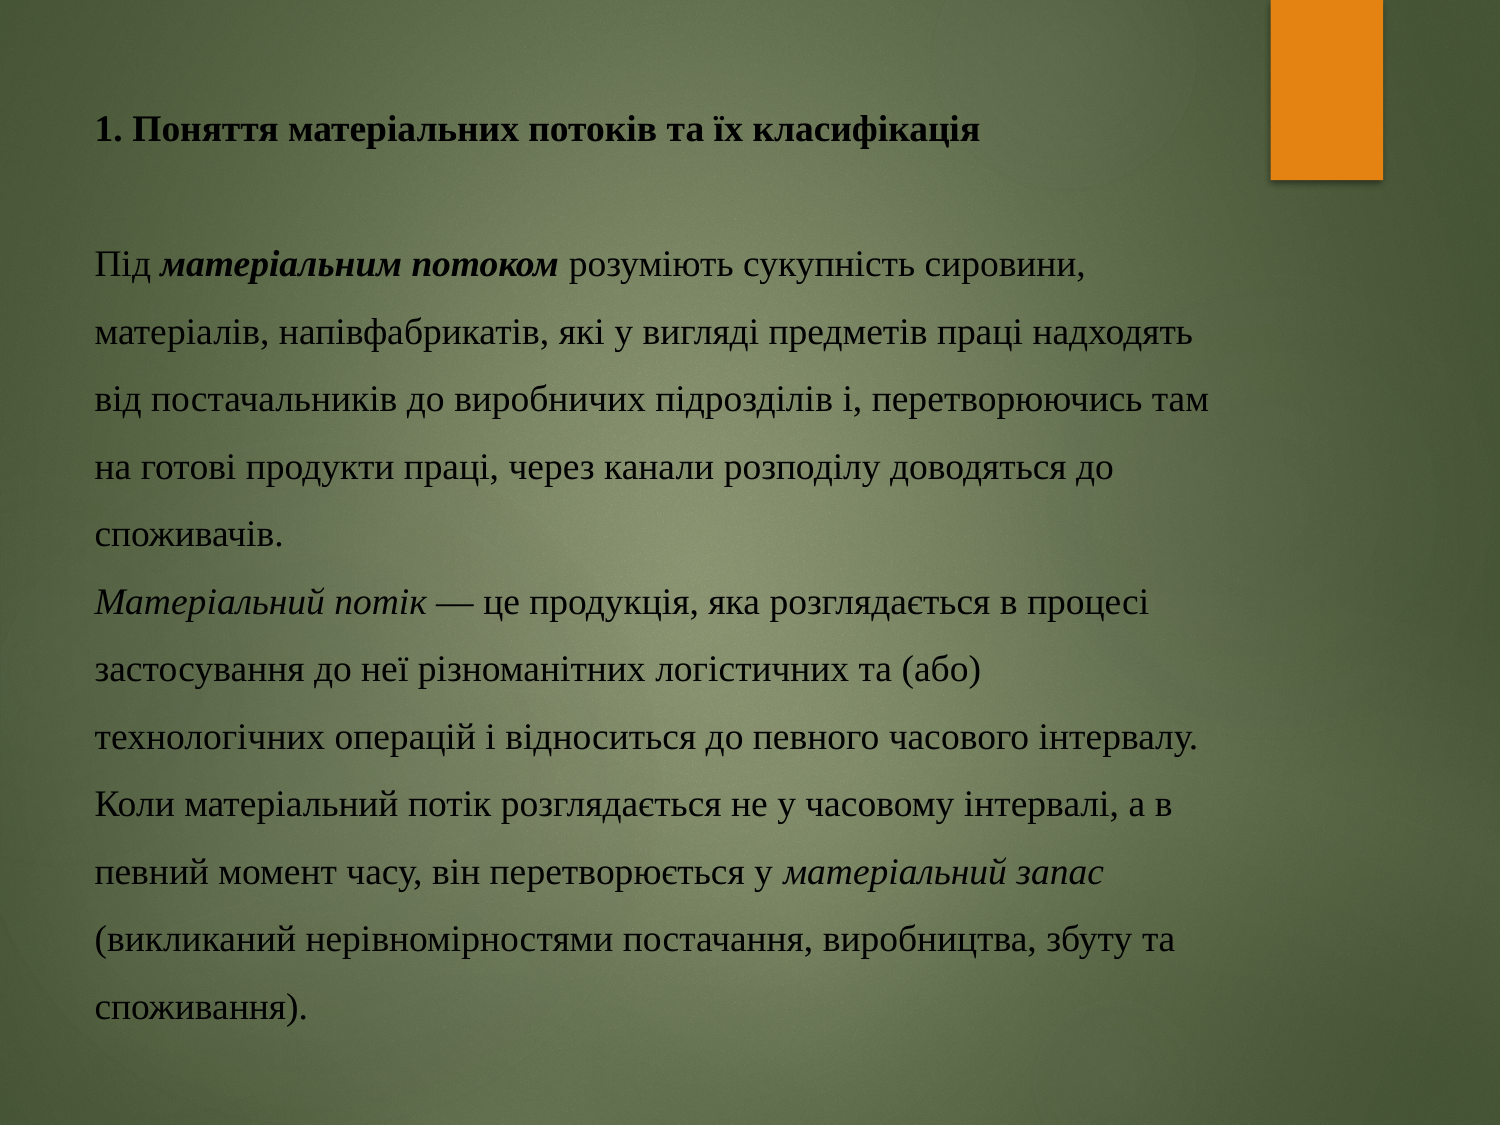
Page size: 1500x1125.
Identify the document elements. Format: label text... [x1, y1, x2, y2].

title 1. Поняття матеріальних потоків та їх класифікація Під матеріальним потоком розуміють сукупність сировини, матеріалів, напівфабрикатів, які у вигляді предметів праці надходять від постачальників до виробничих підрозділів і, перетворюючись там на готові продукти праці, через канали розподілу доводяться до споживачів. Матеріальний потік — це продукція, яка розглядається в процесі застосування до неї різноманітних логістичних та (або) технологічних операцій і відноситься до певного часового інтервалу. Коли матеріальний потік розглядається не у часовому інтервалі, а в певний момент часу, він перетворюється у матеріальний запас (викликаний нерівномірностями постачання, виробництва, збуту та споживання). [79, 74, 1237, 304]
